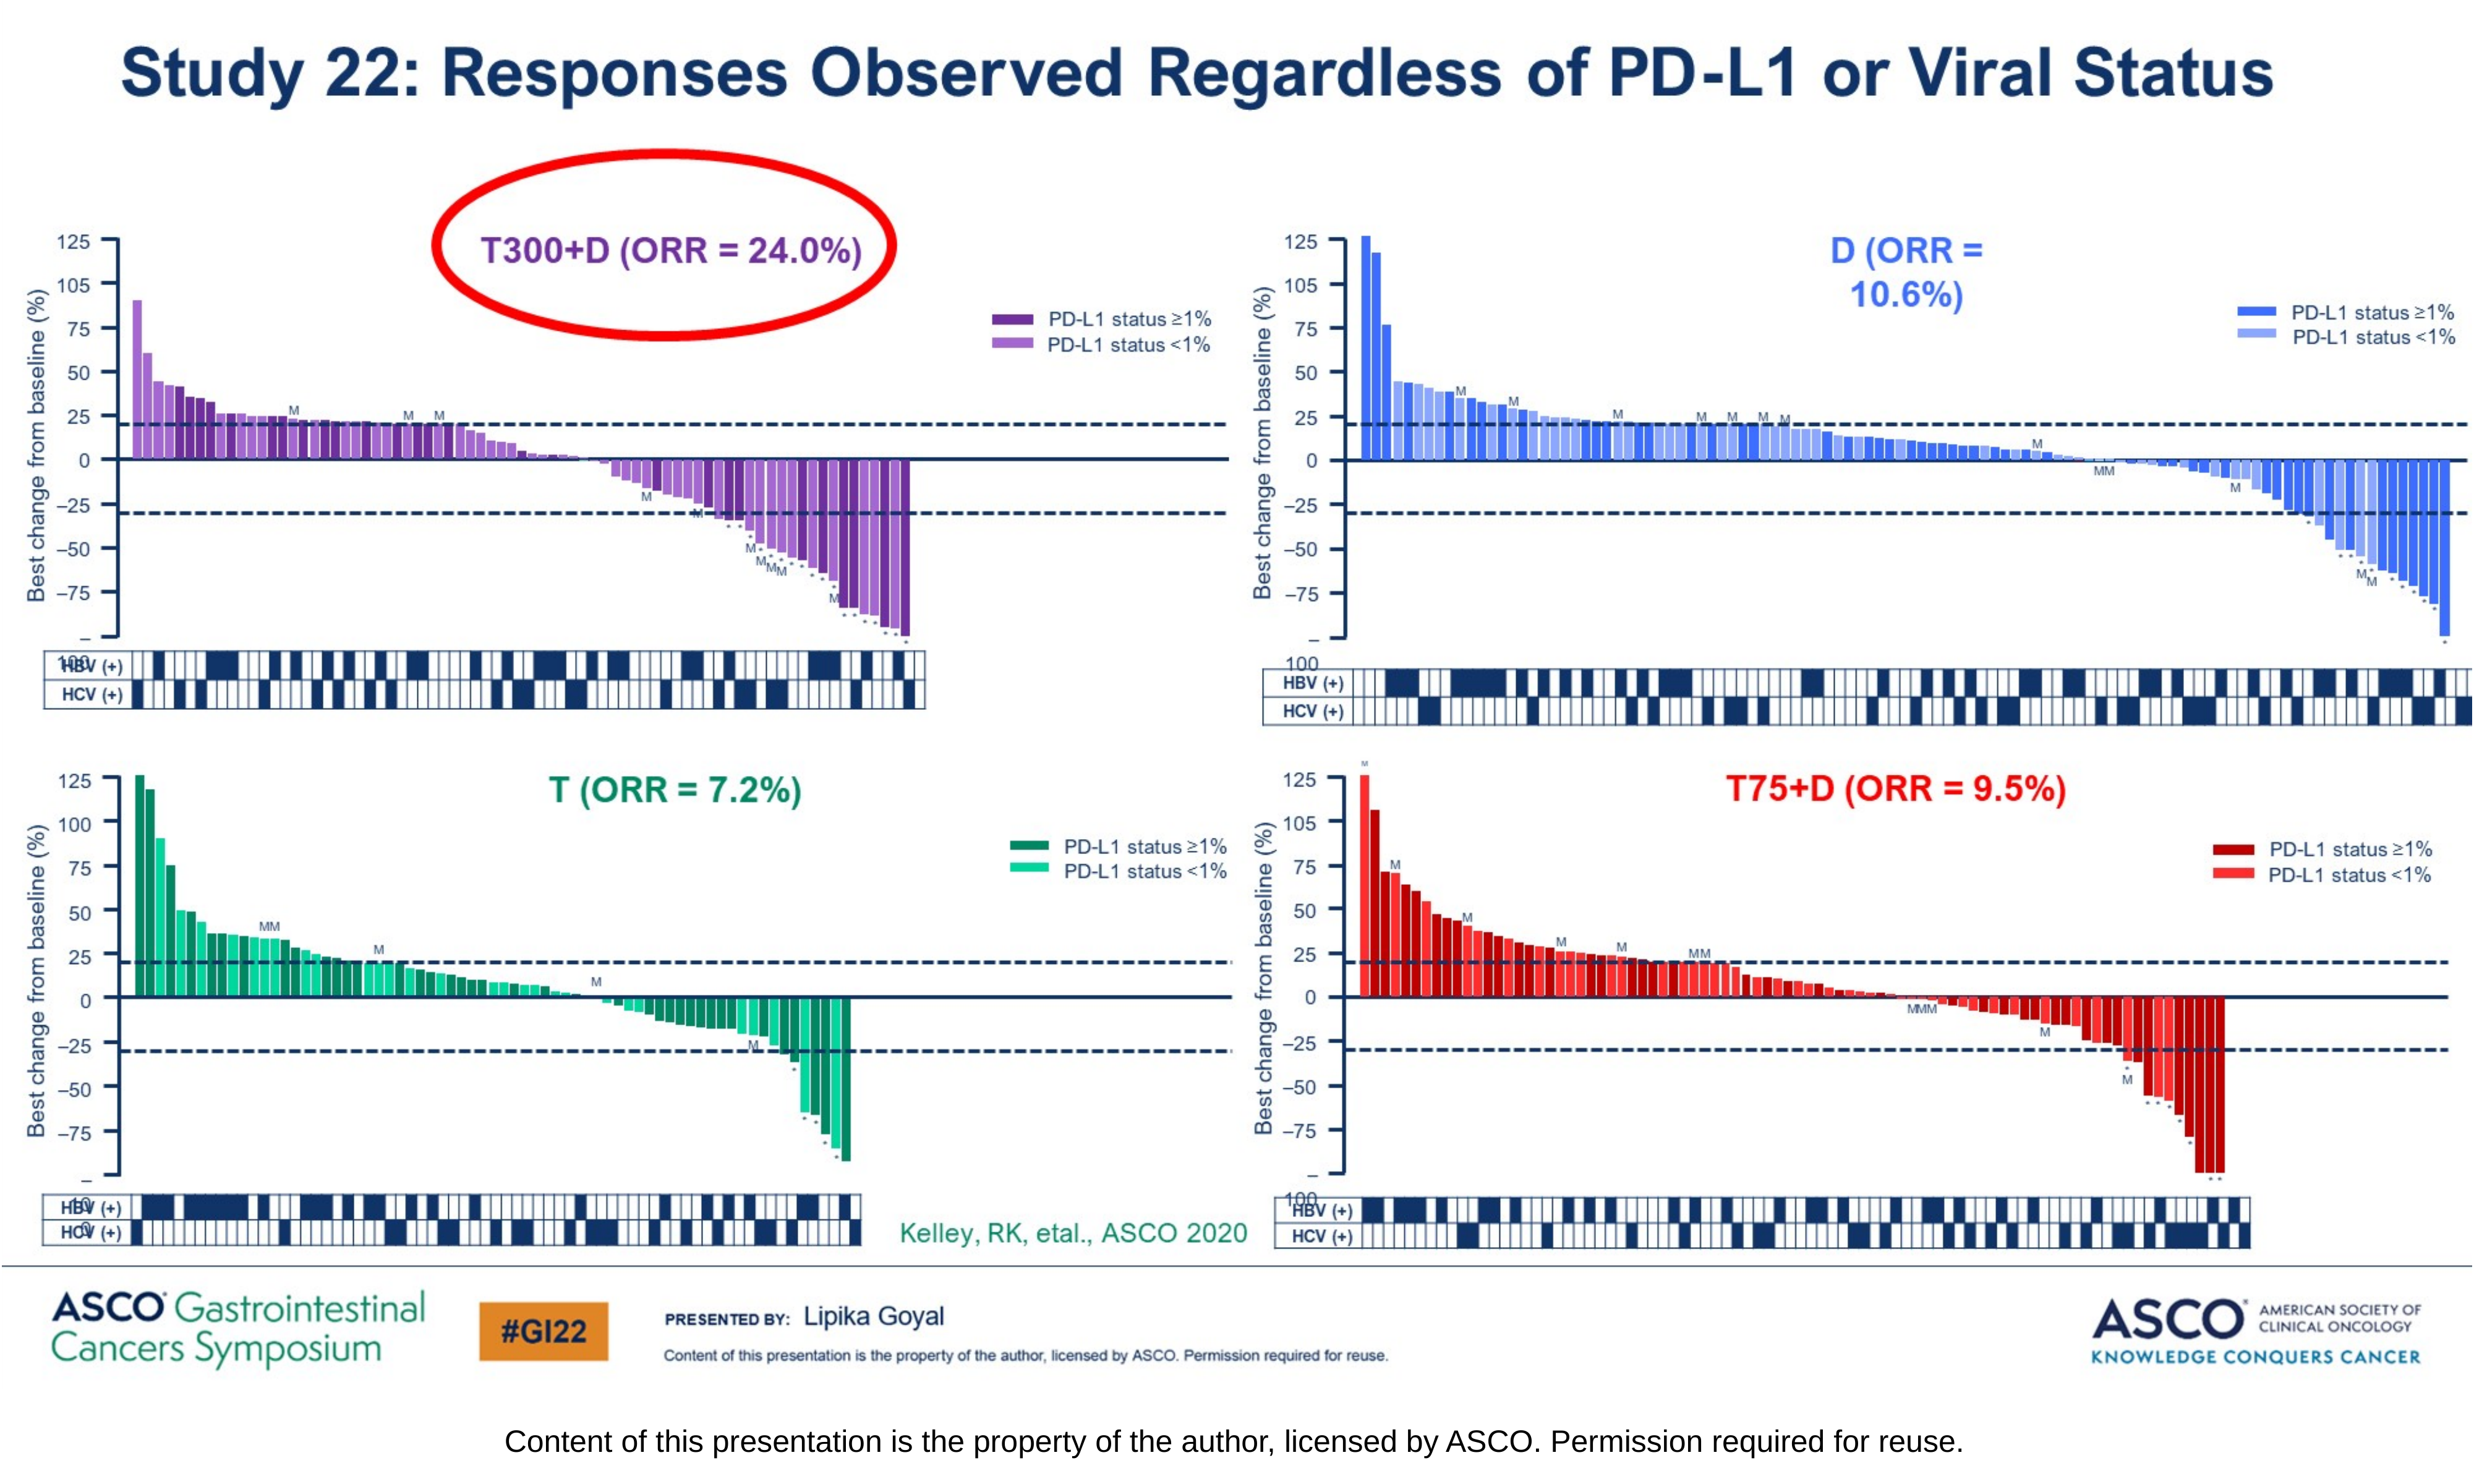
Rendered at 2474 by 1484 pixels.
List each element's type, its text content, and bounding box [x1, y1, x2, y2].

picture [2, 0, 2472, 1389]
text_box Content of this presentation is the property of the author, licensed by ASCO. Permission required for reuse. [0, 1399, 2474, 1477]
